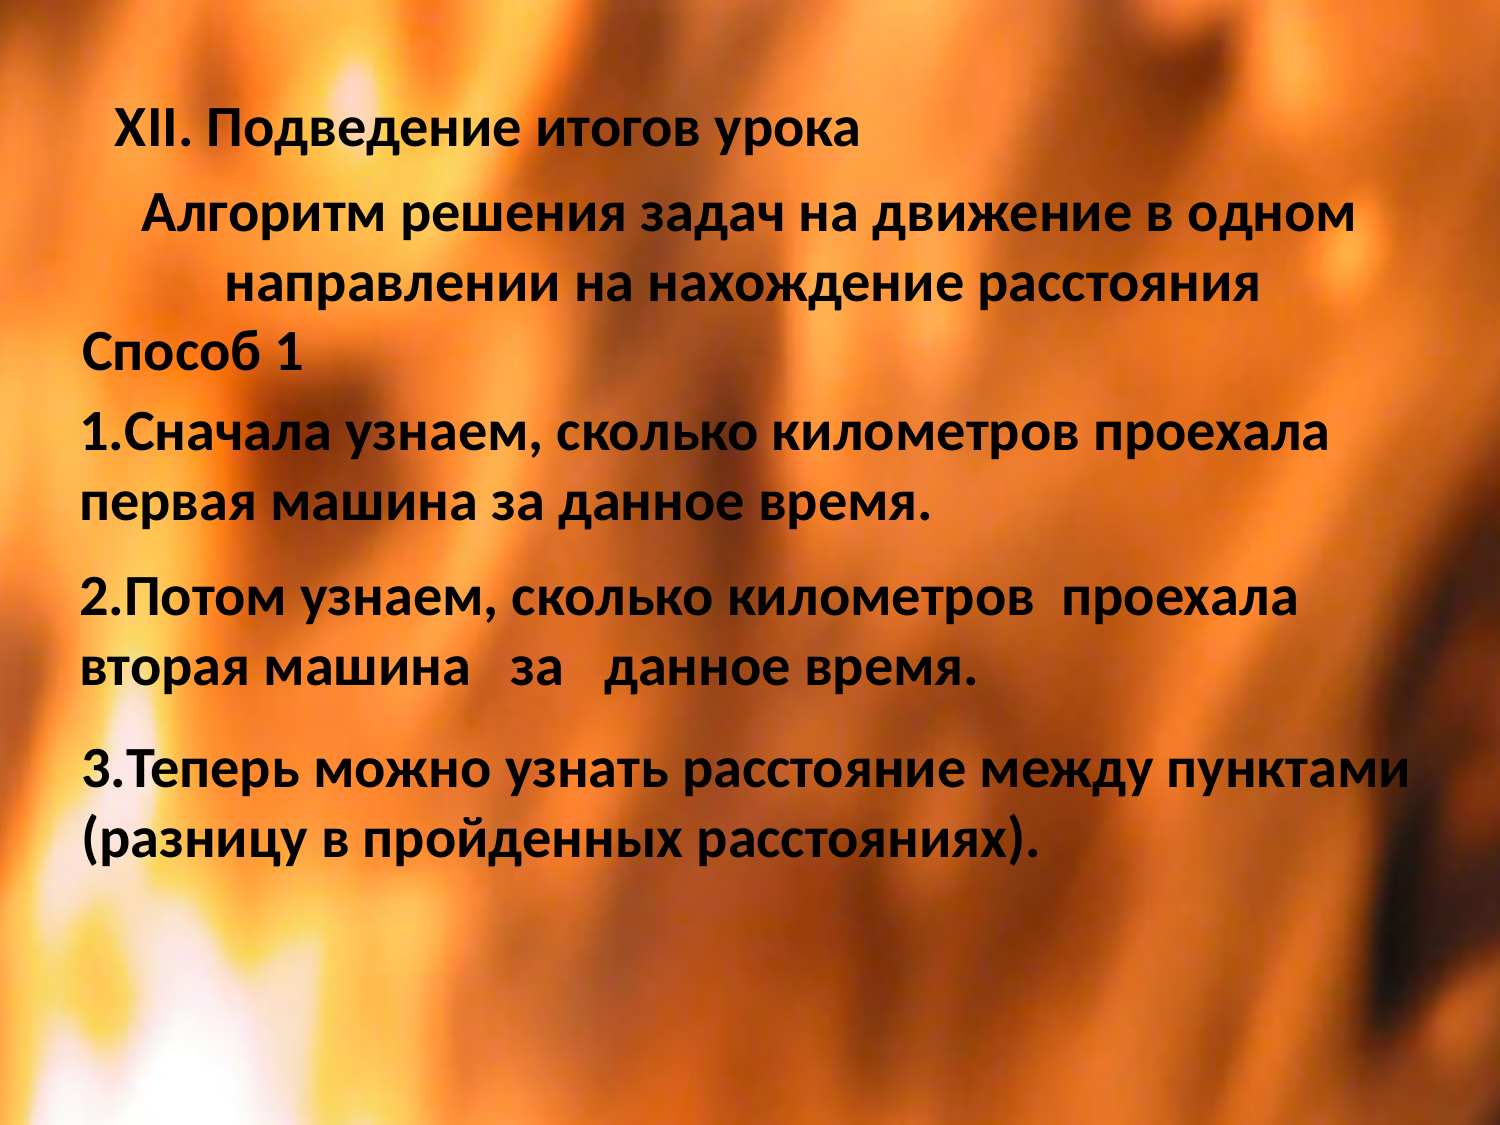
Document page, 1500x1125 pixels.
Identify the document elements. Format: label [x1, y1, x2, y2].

list [0, 0, 1500, 1125]
